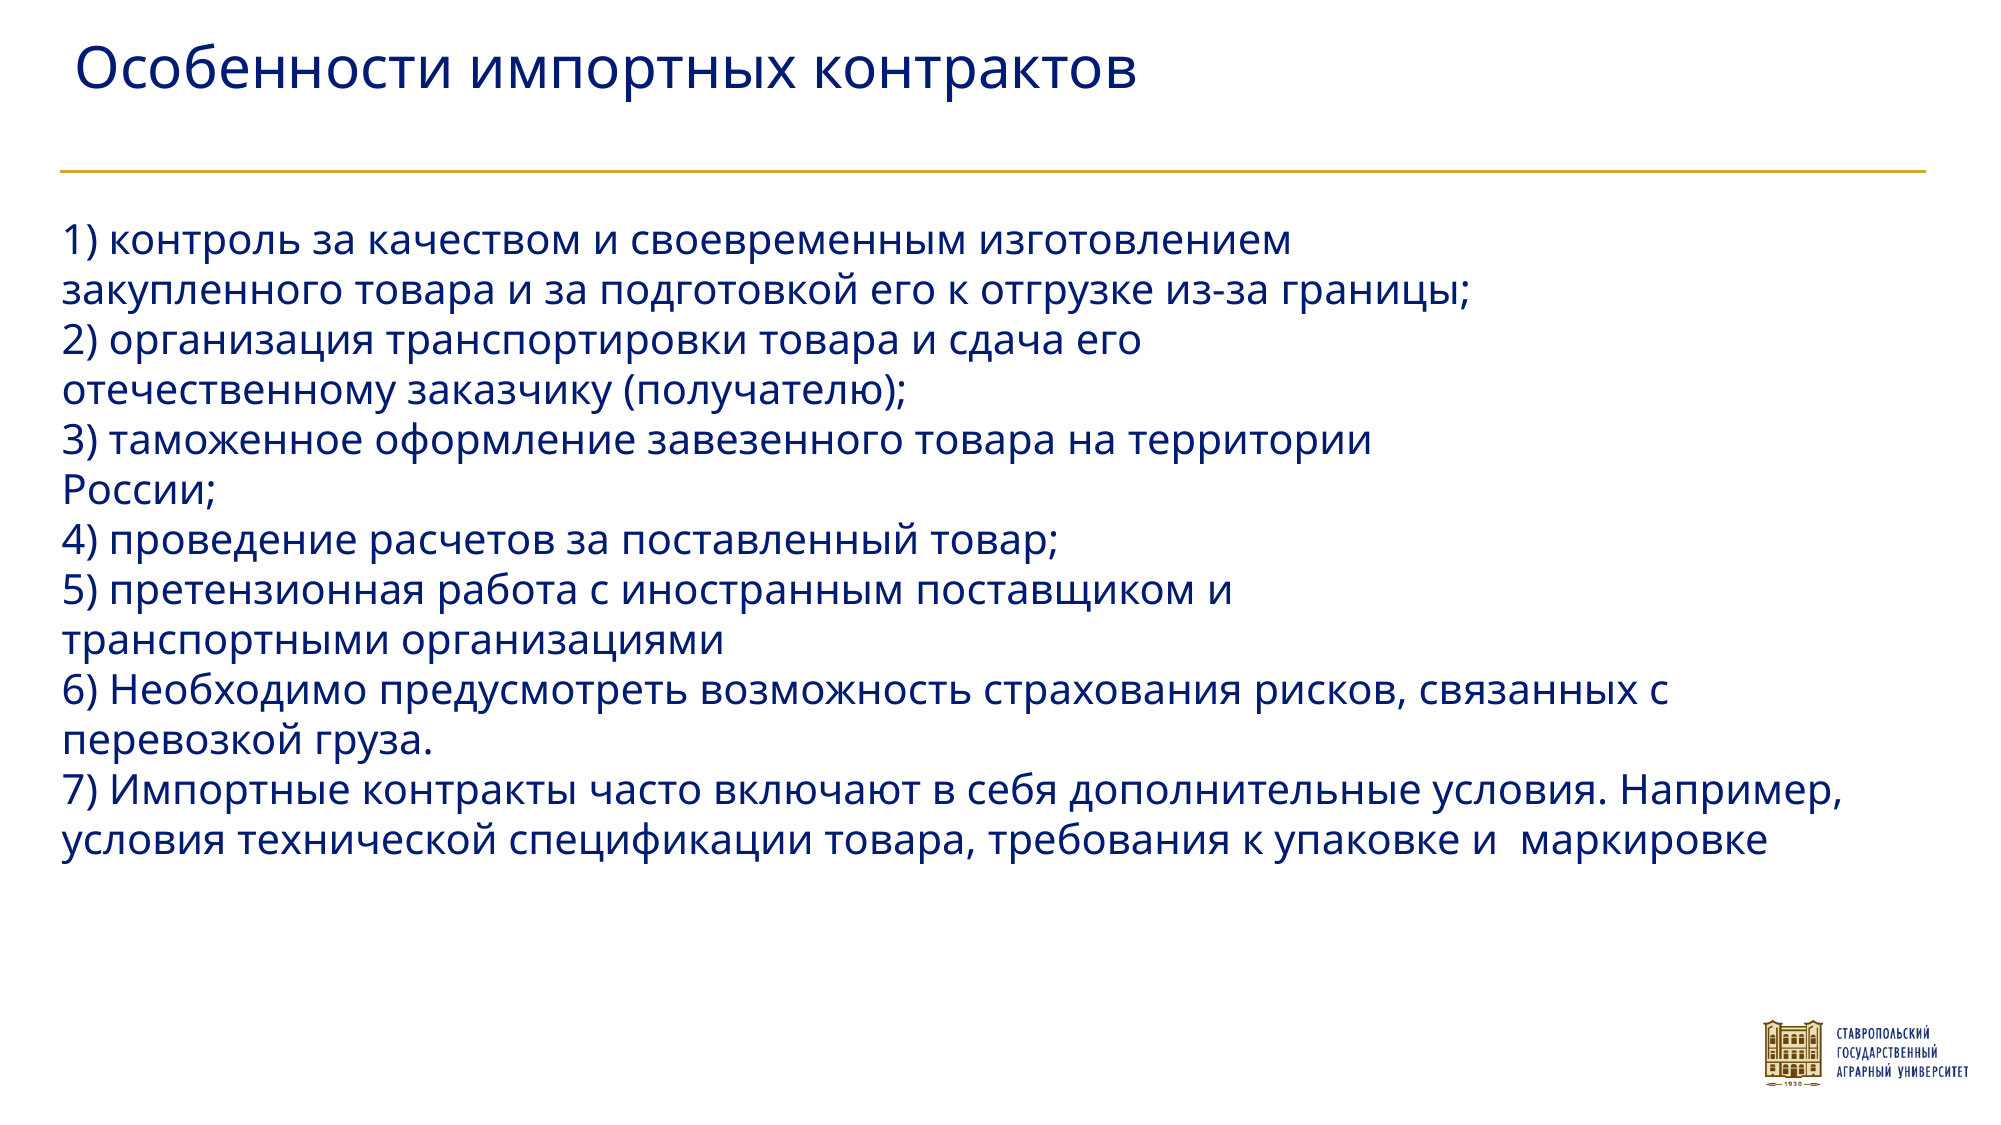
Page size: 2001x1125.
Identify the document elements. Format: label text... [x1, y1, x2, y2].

text_box 1) контроль за качеством и своевременным изготовлением закупленного товара и за подготовкой его к отгрузке из-за границы; 2) организация транспортировки товара и сдача его отечественному заказчику (получателю); 3) таможенное оформление завезенного товара на территории России; 4) проведение расчетов за поставленный товар; 5) претензионная работа с иностранным поставщиком и транспортными организациями 6) Необходимо предусмотреть возможность страхования рисков, связанных с перевозкой груза. 7) Импортные контракты часто включают в себя дополнительные условия. Например, условия технической спецификации товара, требования к упаковке и маркировке [46, 205, 1905, 921]
picture [1763, 1020, 1968, 1086]
list Особенности импортных контрактов [59, 67, 1926, 158]
